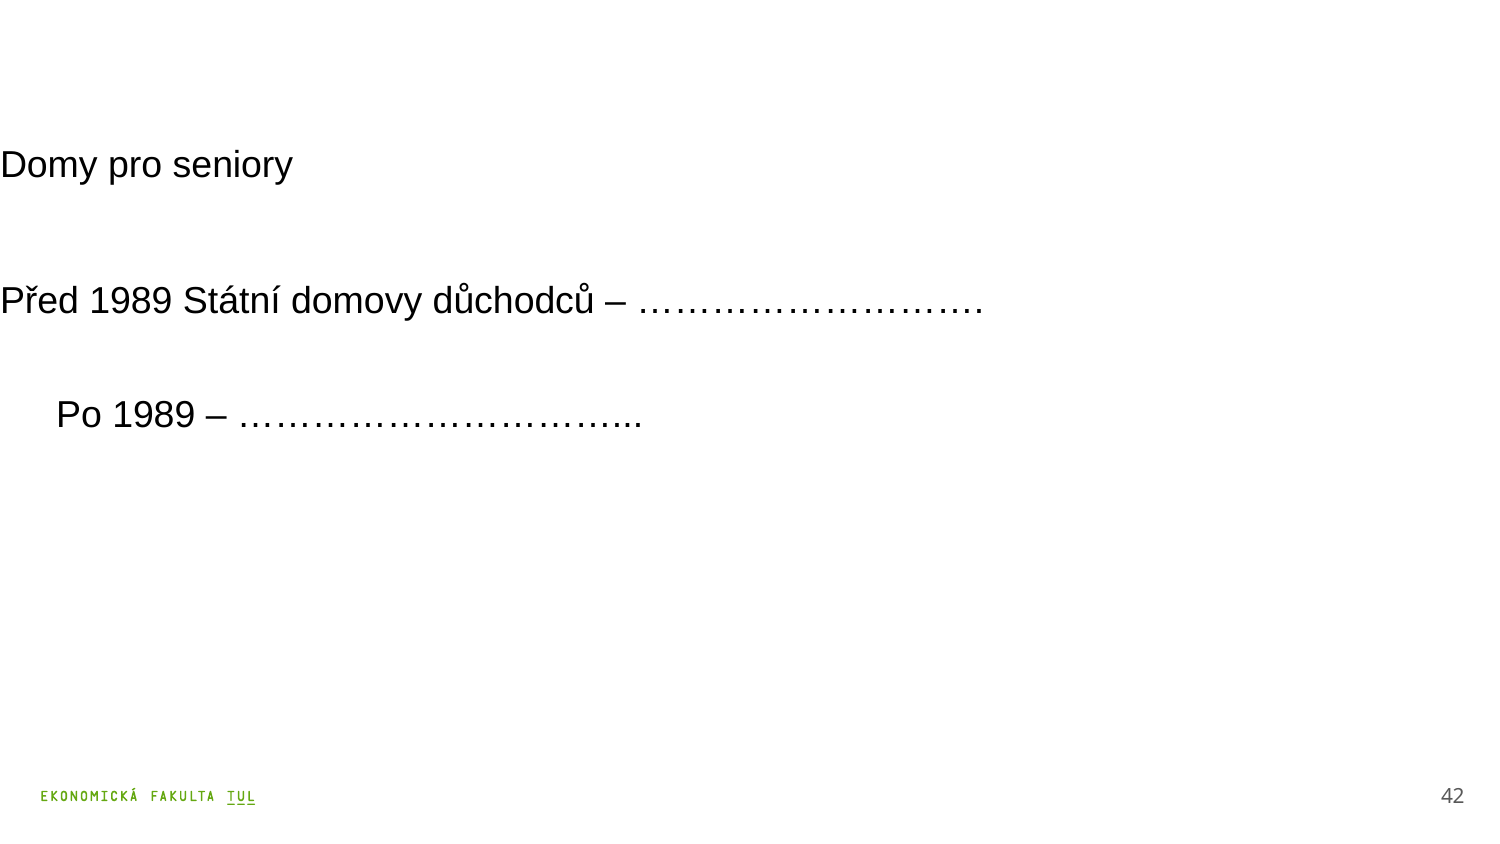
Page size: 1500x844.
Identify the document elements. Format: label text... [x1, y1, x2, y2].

slide_number 42 [1401, 768, 1480, 825]
title Domy pro seniory [0, 118, 1500, 207]
list Před 1989 Státní domovy důchodců – ………………………. Po 1989 – …………………………... [0, 265, 1500, 727]
